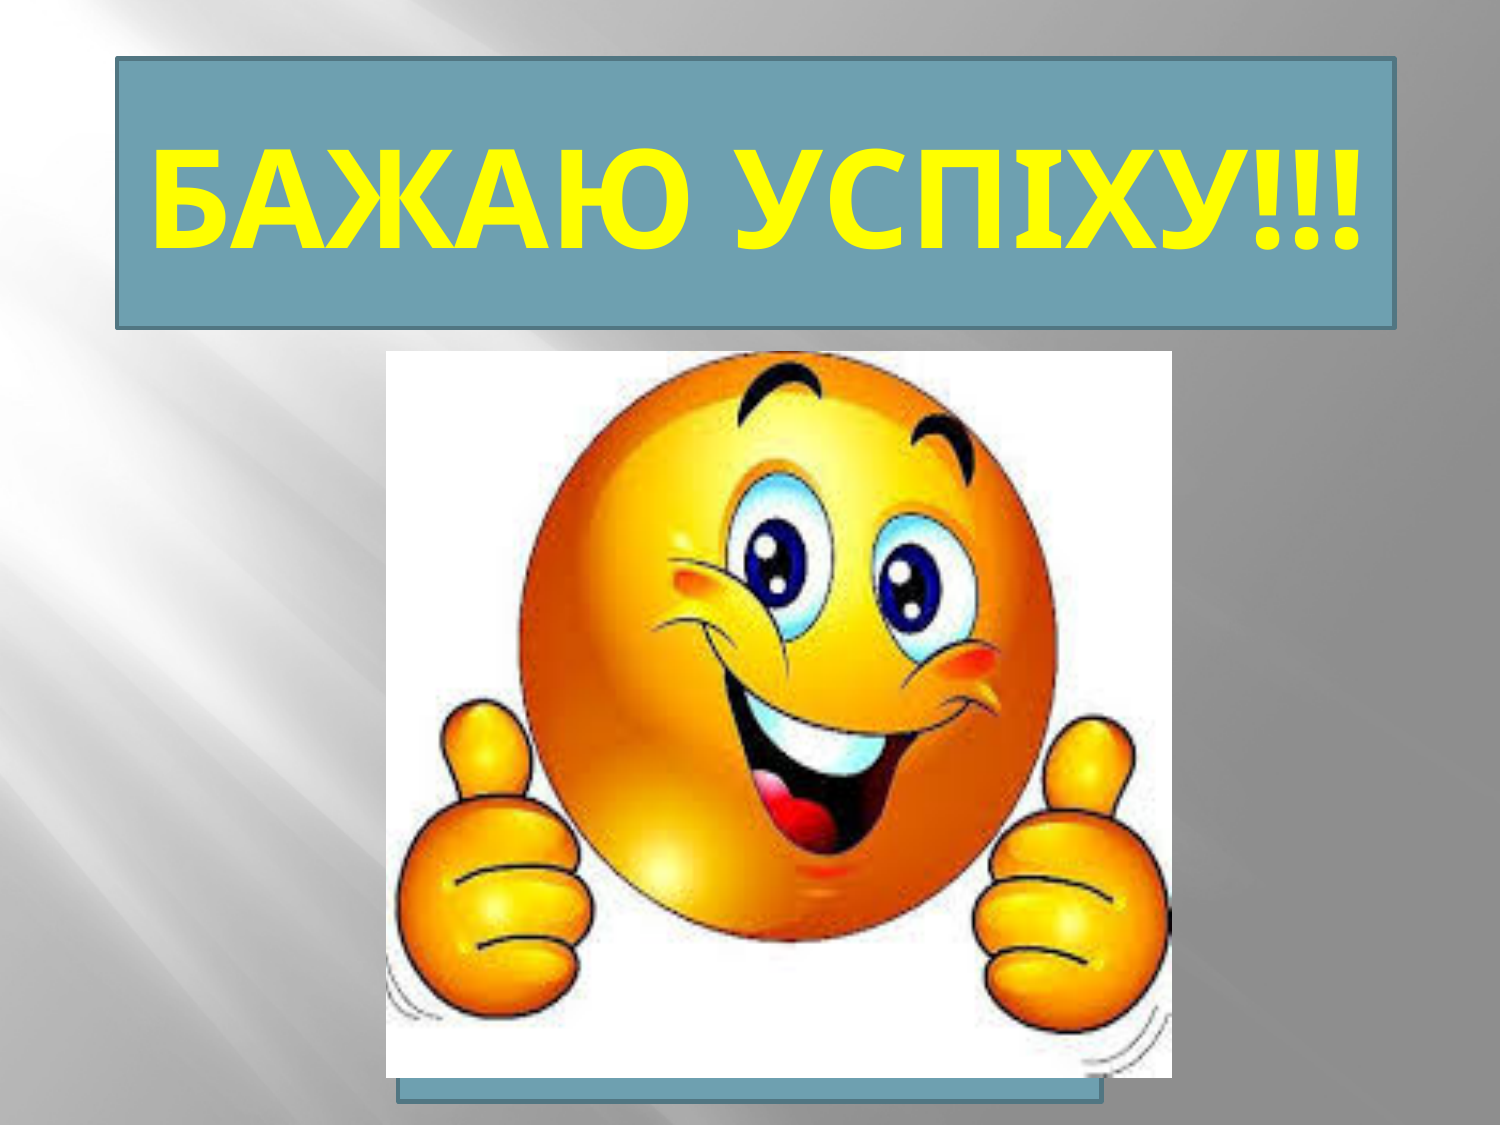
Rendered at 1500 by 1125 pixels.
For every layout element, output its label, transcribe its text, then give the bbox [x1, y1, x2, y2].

title [75, 45, 1425, 270]
text_box [396, 1092, 401, 1104]
picture [386, 351, 1173, 1079]
text_box БАЖАЮ УСПІХУ!!! [115, 56, 1397, 330]
